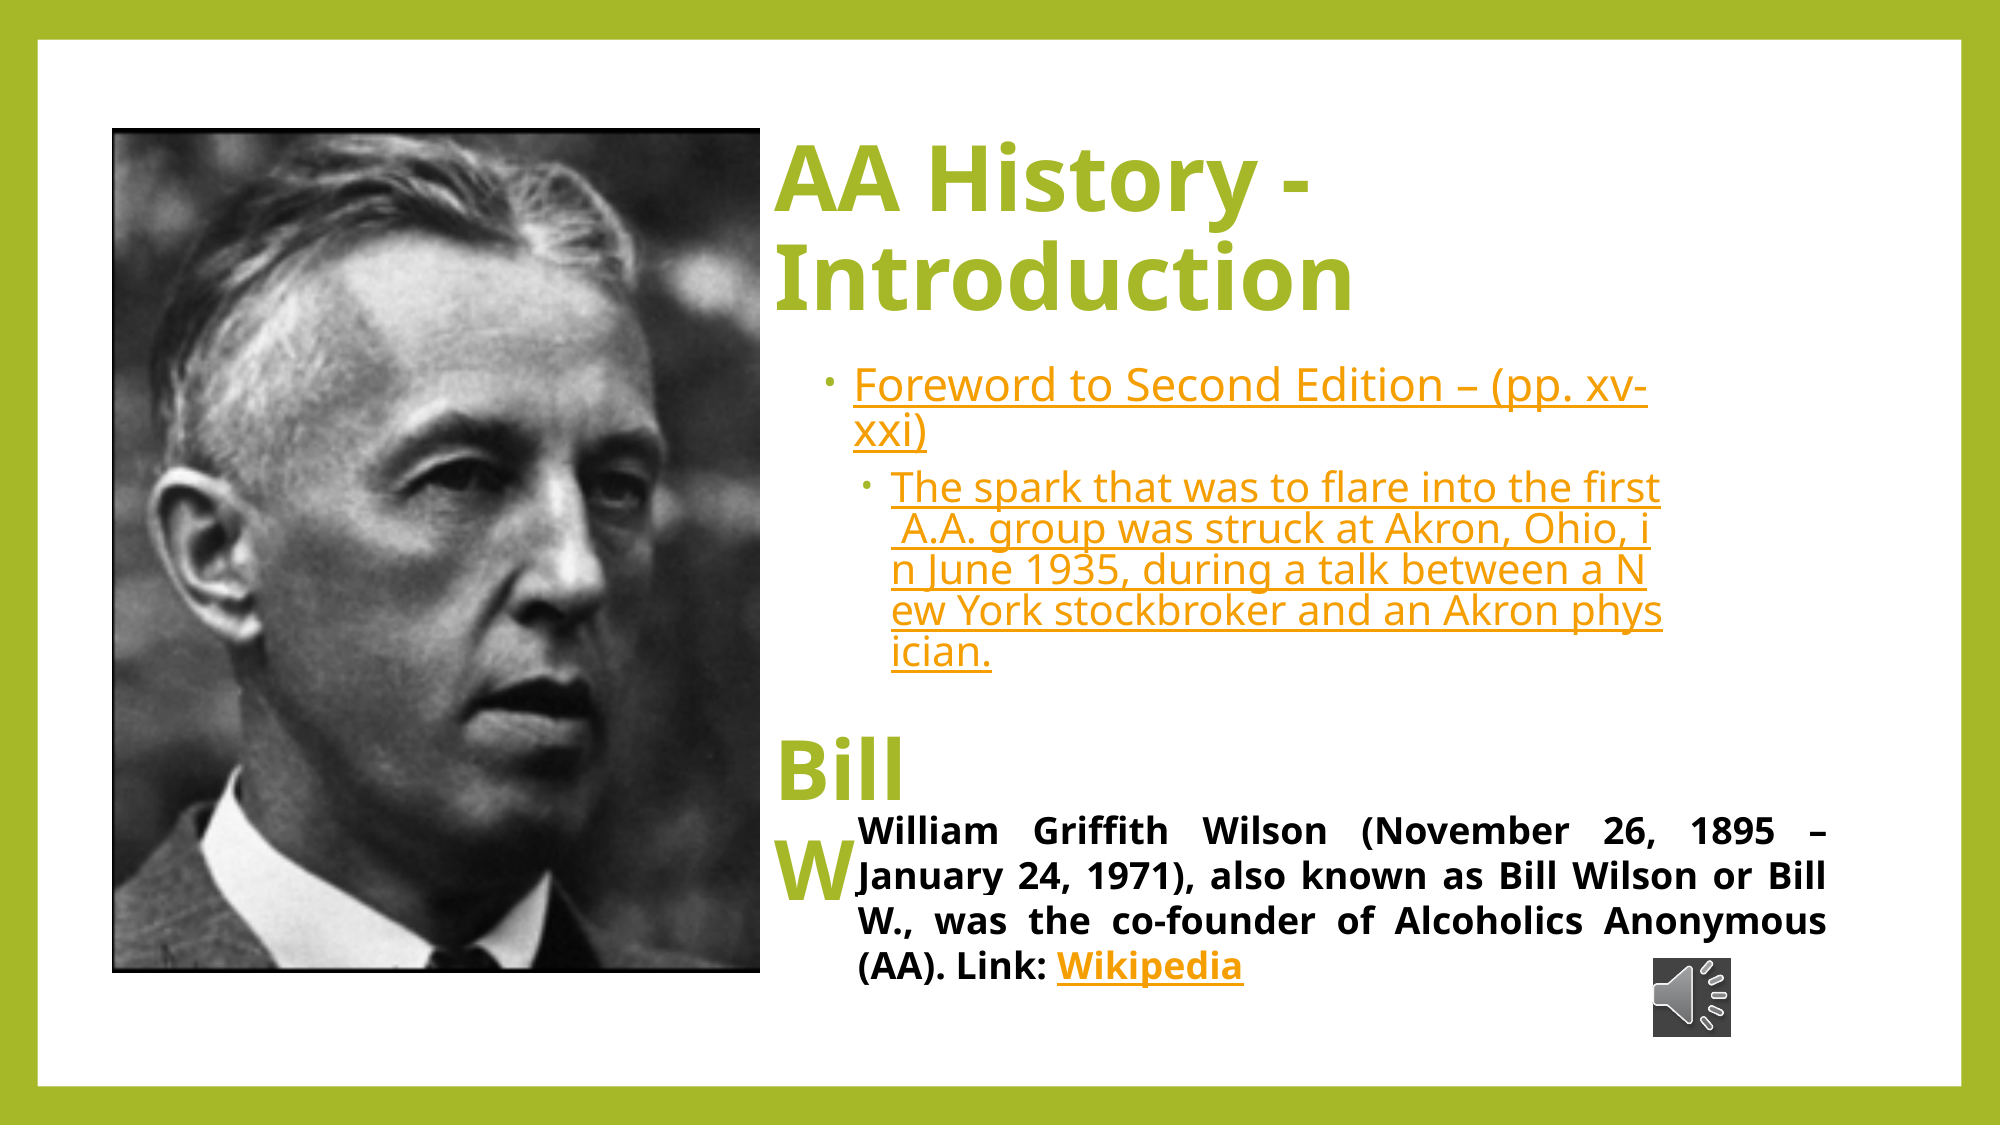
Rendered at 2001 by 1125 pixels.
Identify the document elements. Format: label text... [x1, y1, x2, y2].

picture [1651, 957, 1733, 1038]
text_box Foreword to Second Edition – (pp. xv-xxi) The spark that was to flare into the first A.A. group was struck at Akron, Ohio, in June 1935, during a talk between a New York stockbroker and an Akron physician. [800, 348, 1681, 665]
text_box [36, 38, 1963, 1088]
text_box Bill Wilson [765, 710, 1172, 925]
picture [112, 128, 760, 973]
text_box William Griffith Wilson (November 26, 1895 – January 24, 1971), also known as Bill Wilson or Bill W., was the co-founder of Alcoholics Anonymous (AA). Link: Wikipedia [843, 799, 1843, 1001]
text_box AA History - Introduction [759, 119, 1640, 343]
